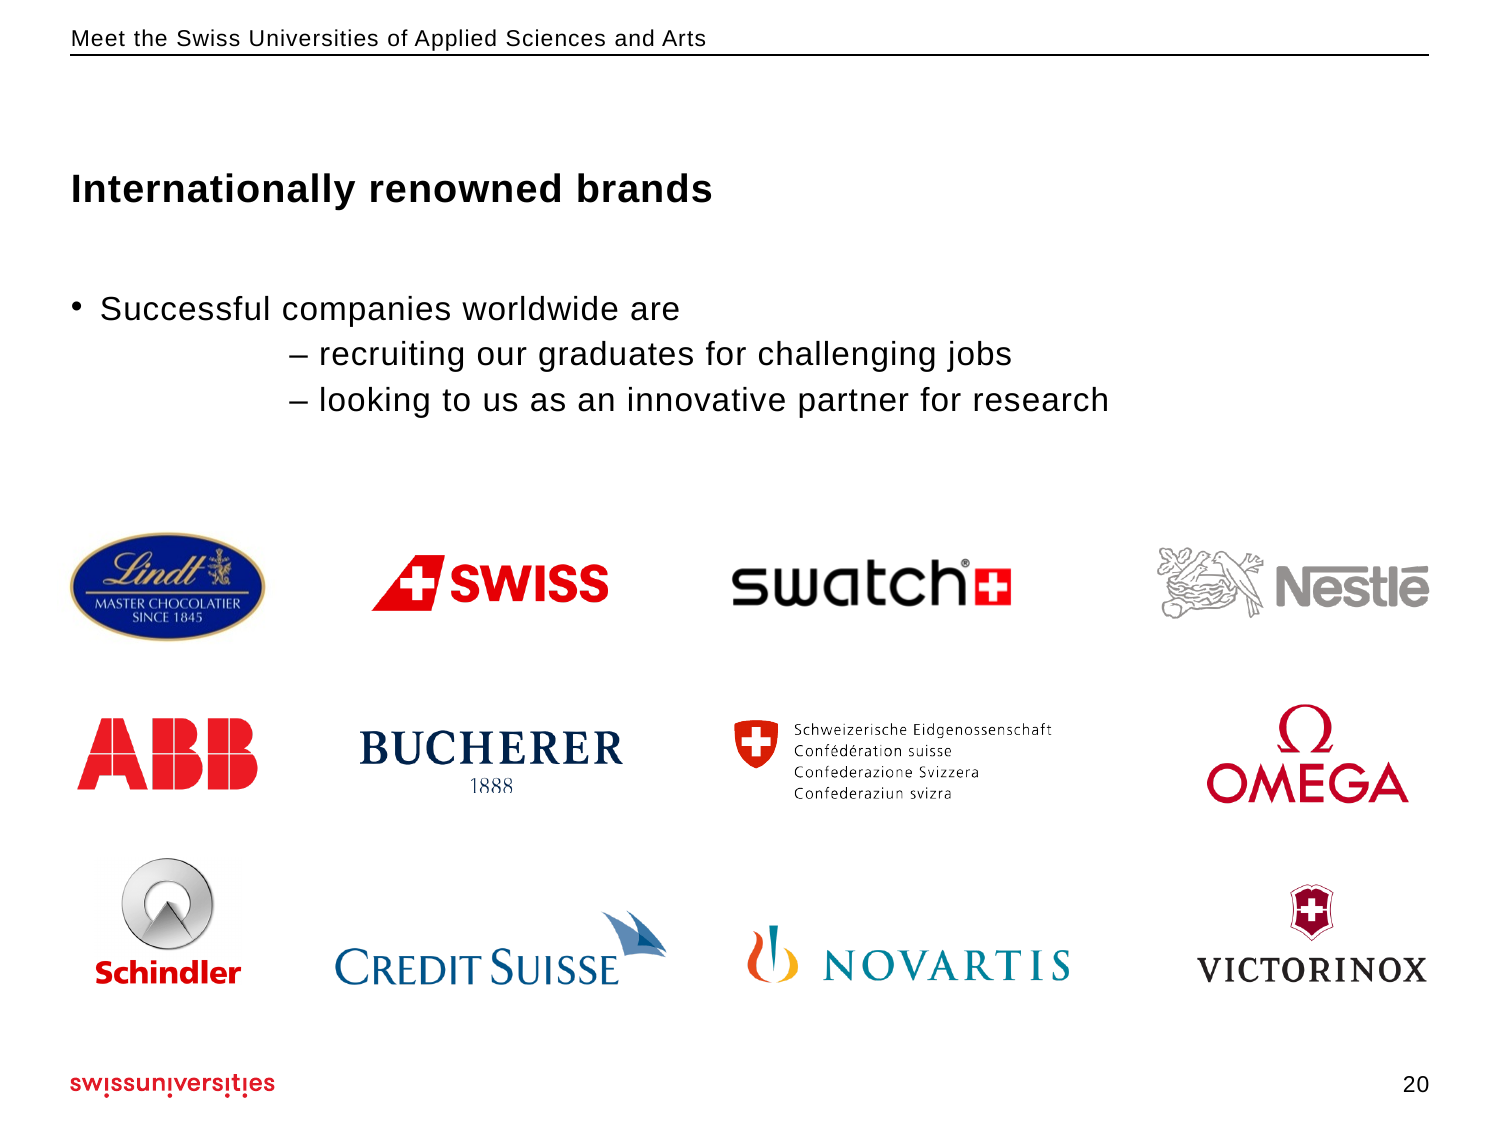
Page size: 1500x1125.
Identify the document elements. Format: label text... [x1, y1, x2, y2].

picture [93, 857, 242, 986]
picture [1136, 472, 1449, 693]
picture [371, 554, 609, 611]
picture [56, 499, 279, 666]
picture [359, 730, 623, 793]
picture [75, 716, 259, 792]
picture [701, 554, 1043, 611]
list Successful companies worldwide are – recruiting our graduates for challenging jobs – looking to us as an innovative partner for research [70, 280, 1430, 433]
picture [1207, 700, 1410, 808]
title Internationally renowned brands [70, 162, 1430, 226]
picture [737, 923, 1081, 985]
picture [1195, 883, 1430, 985]
slide_number 20 [1340, 1069, 1430, 1099]
picture [717, 702, 1070, 817]
picture [334, 908, 668, 985]
